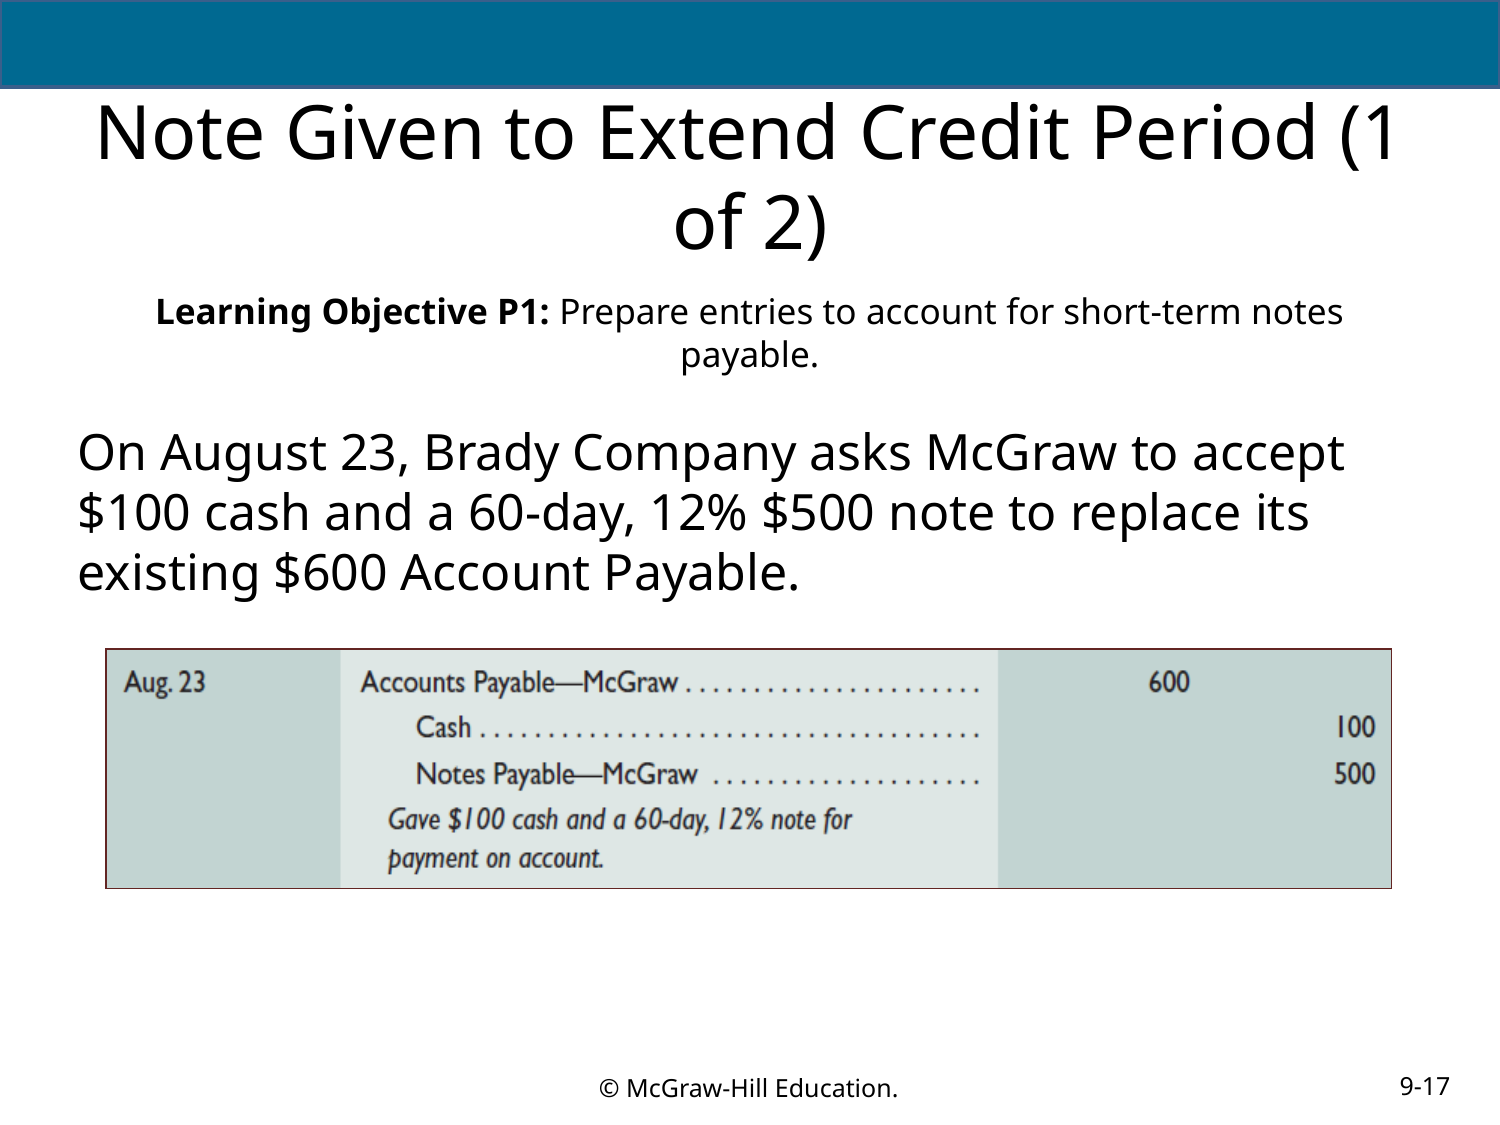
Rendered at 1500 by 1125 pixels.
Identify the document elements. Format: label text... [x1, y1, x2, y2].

picture [106, 649, 1391, 889]
list Learning Objective P1: Prepare entries to account for short-term notes payable. [90, 282, 1409, 383]
list On August 23, Brady Company asks McGraw to accept $100 cash and a 60-day, 12% $500 note to replace its existing $600 Account Payable. [62, 412, 1438, 613]
title Note Given to Extend Credit Period (1 of 2) [62, 87, 1438, 263]
